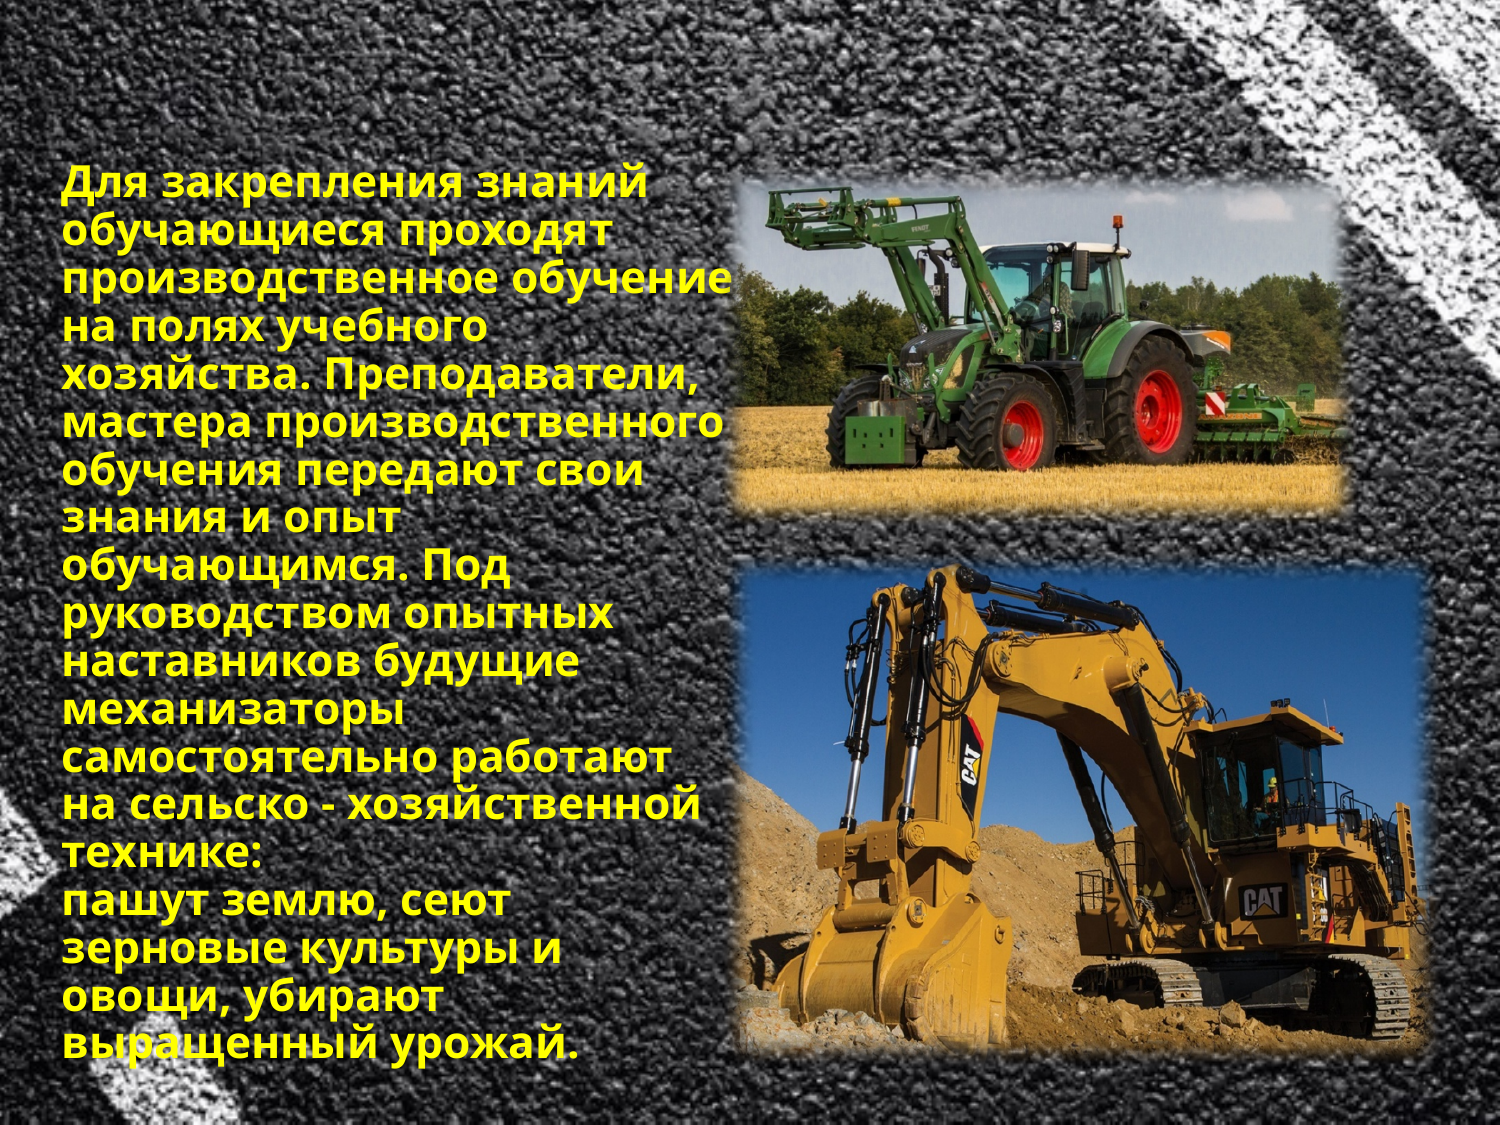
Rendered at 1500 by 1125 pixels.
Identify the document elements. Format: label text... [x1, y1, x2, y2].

list Для закрепления знаний обучающиеся проходят производственное обучение на полях учебного хозяйства. Преподаватели, мастера производственного обучения передают свои знания и опыт обучающимся. Под руководством опытных наставников будущие механизаторы самостоятельно работают на сельско - хозяйственной технике: пашут землю, сеют зерновые культуры и овощи, убирают выращенный урожай. [46, 152, 750, 1090]
picture [0, 0, 1500, 1125]
